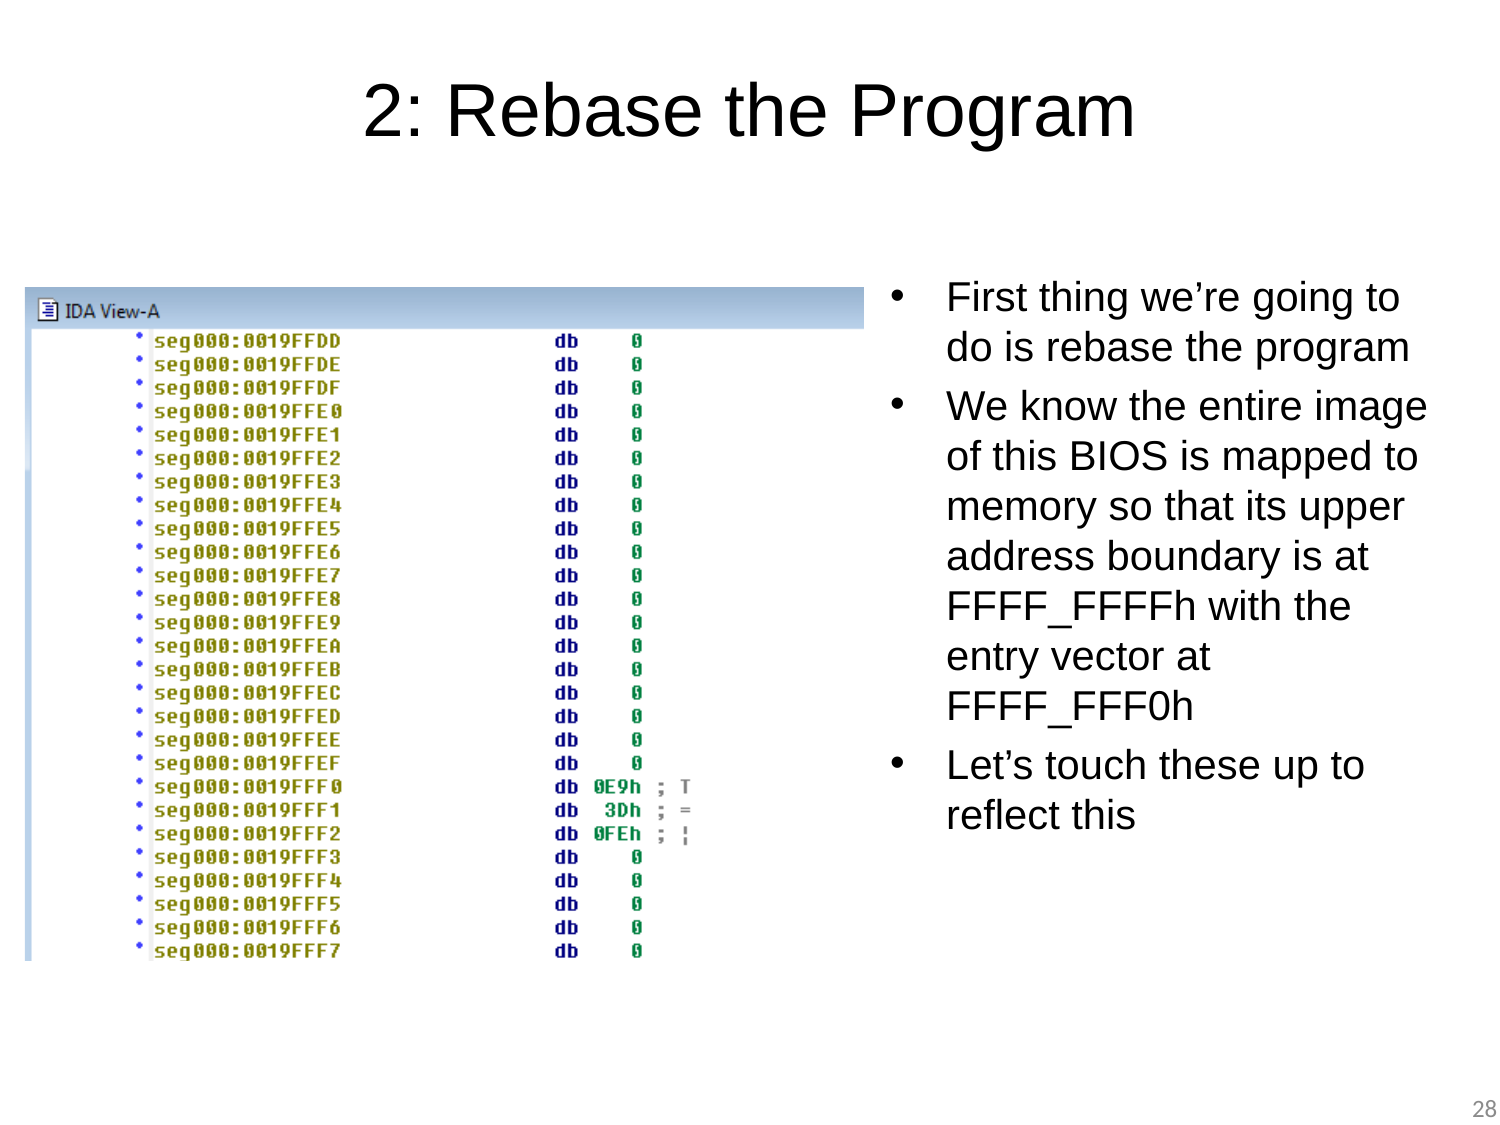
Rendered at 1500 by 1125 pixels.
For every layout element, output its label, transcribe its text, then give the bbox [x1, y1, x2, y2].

slide_number 28 [1162, 1077, 1500, 1125]
picture [24, 287, 865, 961]
list First thing we’re going to do is rebase the program We know the entire image of this BIOS is mapped to memory so that its upper address boundary is at FFFF_FFFFh with the entry vector at FFFF_FFF0h Let’s touch these up to reflect this [875, 262, 1463, 1065]
title 2: Rebase the Program [75, 12, 1425, 200]
